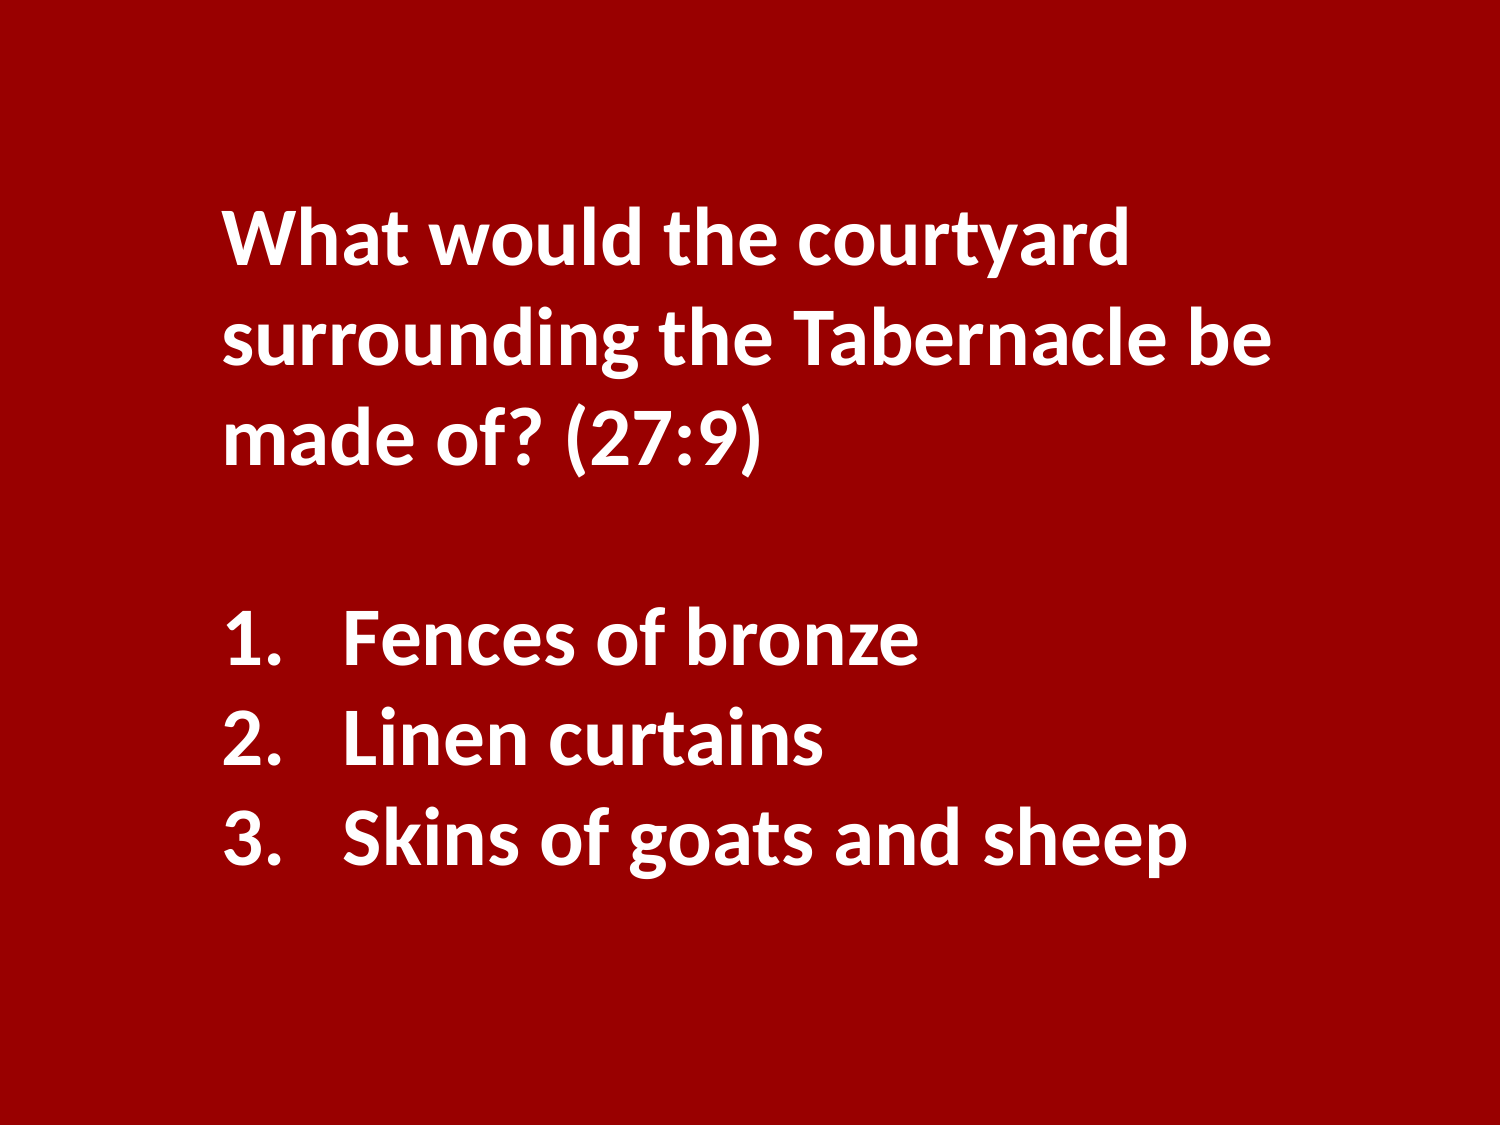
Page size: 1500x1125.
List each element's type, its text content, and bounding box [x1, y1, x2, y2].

text_box What would the courtyard surrounding the Tabernacle be made of? (27:9) Fences of bronze Linen curtains Skins of goats and sheep [206, 174, 1294, 890]
